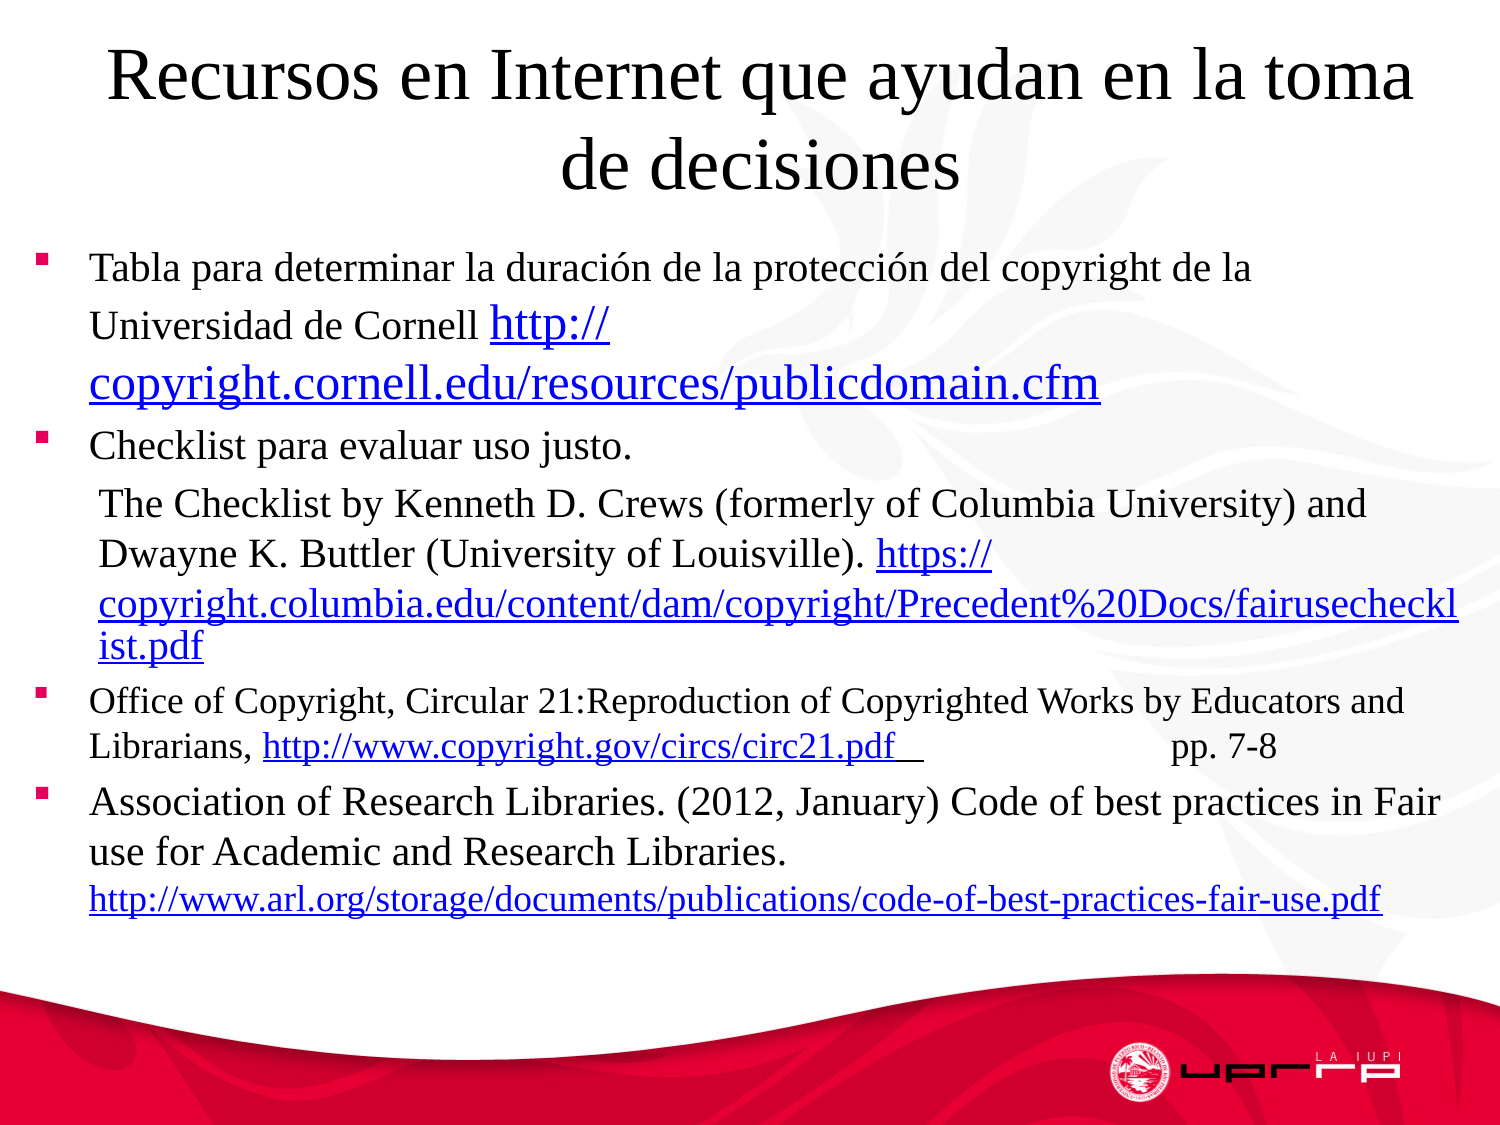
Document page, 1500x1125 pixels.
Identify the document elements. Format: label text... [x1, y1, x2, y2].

picture [0, 0, 1500, 1125]
title Recursos en Internet que ayudan en la toma de decisiones [75, 45, 1447, 185]
list Tabla para determinar la duración de la protección del copyright de la Universidad de Cornell http://copyright.cornell.edu/resources/publicdomain.cfm Checklist para evaluar uso justo. The Checklist by Kenneth D. Crews (formerly of Columbia University) and Dwayne K. Buttler (University of Louisville). https://copyright.columbia.edu/content/dam/copyright/Precedent%20Docs/fairusechecklist.pdf Office of Copyright, Circular 21:Reproduction of Copyrighted Works by Educators and Librarians, http://www.copyright.gov/circs/circ21.pdf pp. 7-8 Association of Research Libraries. (2012, January) Code of best practices in Fair use for Academic and Research Libraries. http://www.arl.org/storage/documents/publications/code-of-best-practices-fair-use.pdf [17, 231, 1483, 1024]
